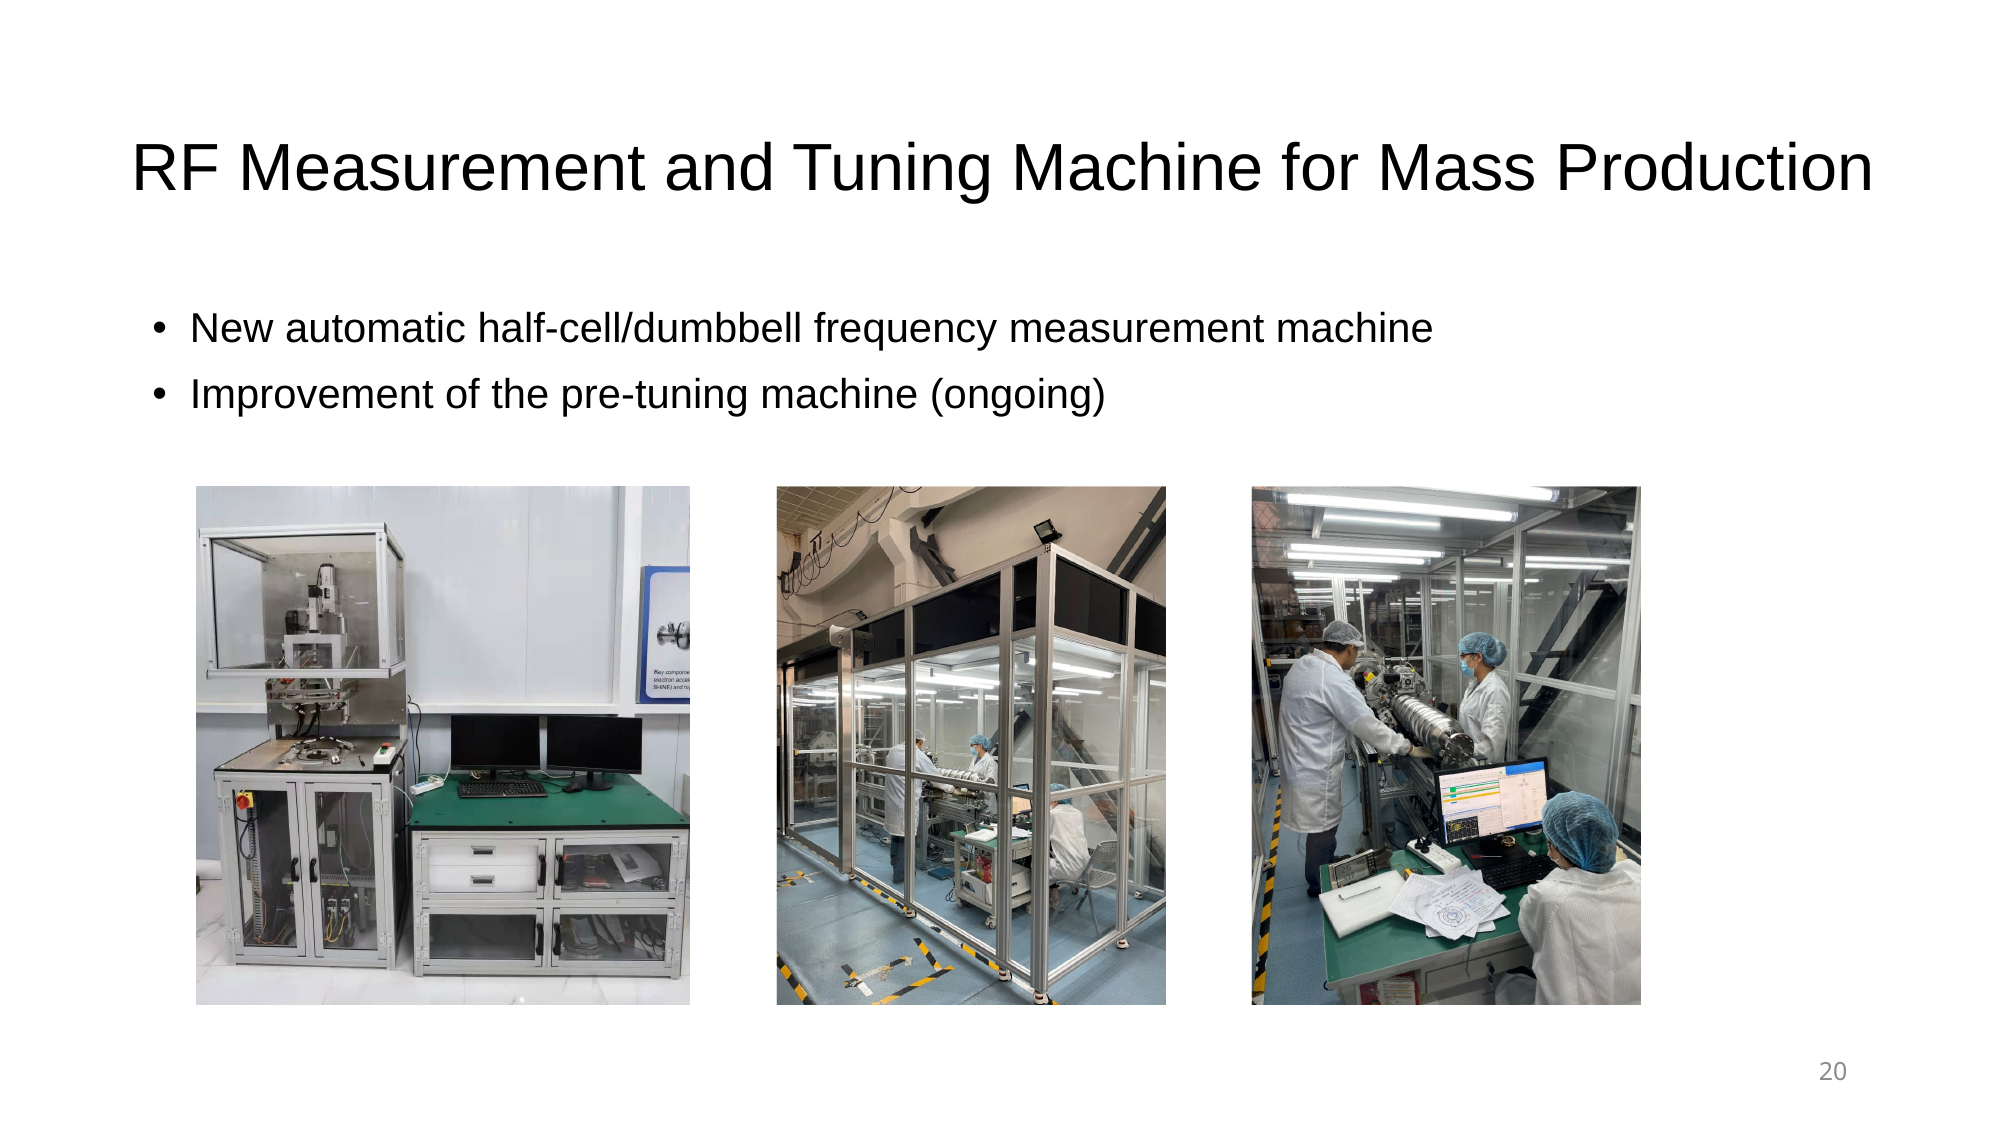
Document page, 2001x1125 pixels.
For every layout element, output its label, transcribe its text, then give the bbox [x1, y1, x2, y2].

title RF Measurement and Tuning Machine for Mass Production [46, 59, 1961, 278]
picture [196, 486, 690, 1005]
list New automatic half-cell/dumbbell frequency measurement machine Improvement of the pre-tuning machine (ongoing) [137, 299, 1863, 1014]
slide_number 20 [1412, 1042, 1863, 1103]
picture [711, 487, 1706, 1005]
